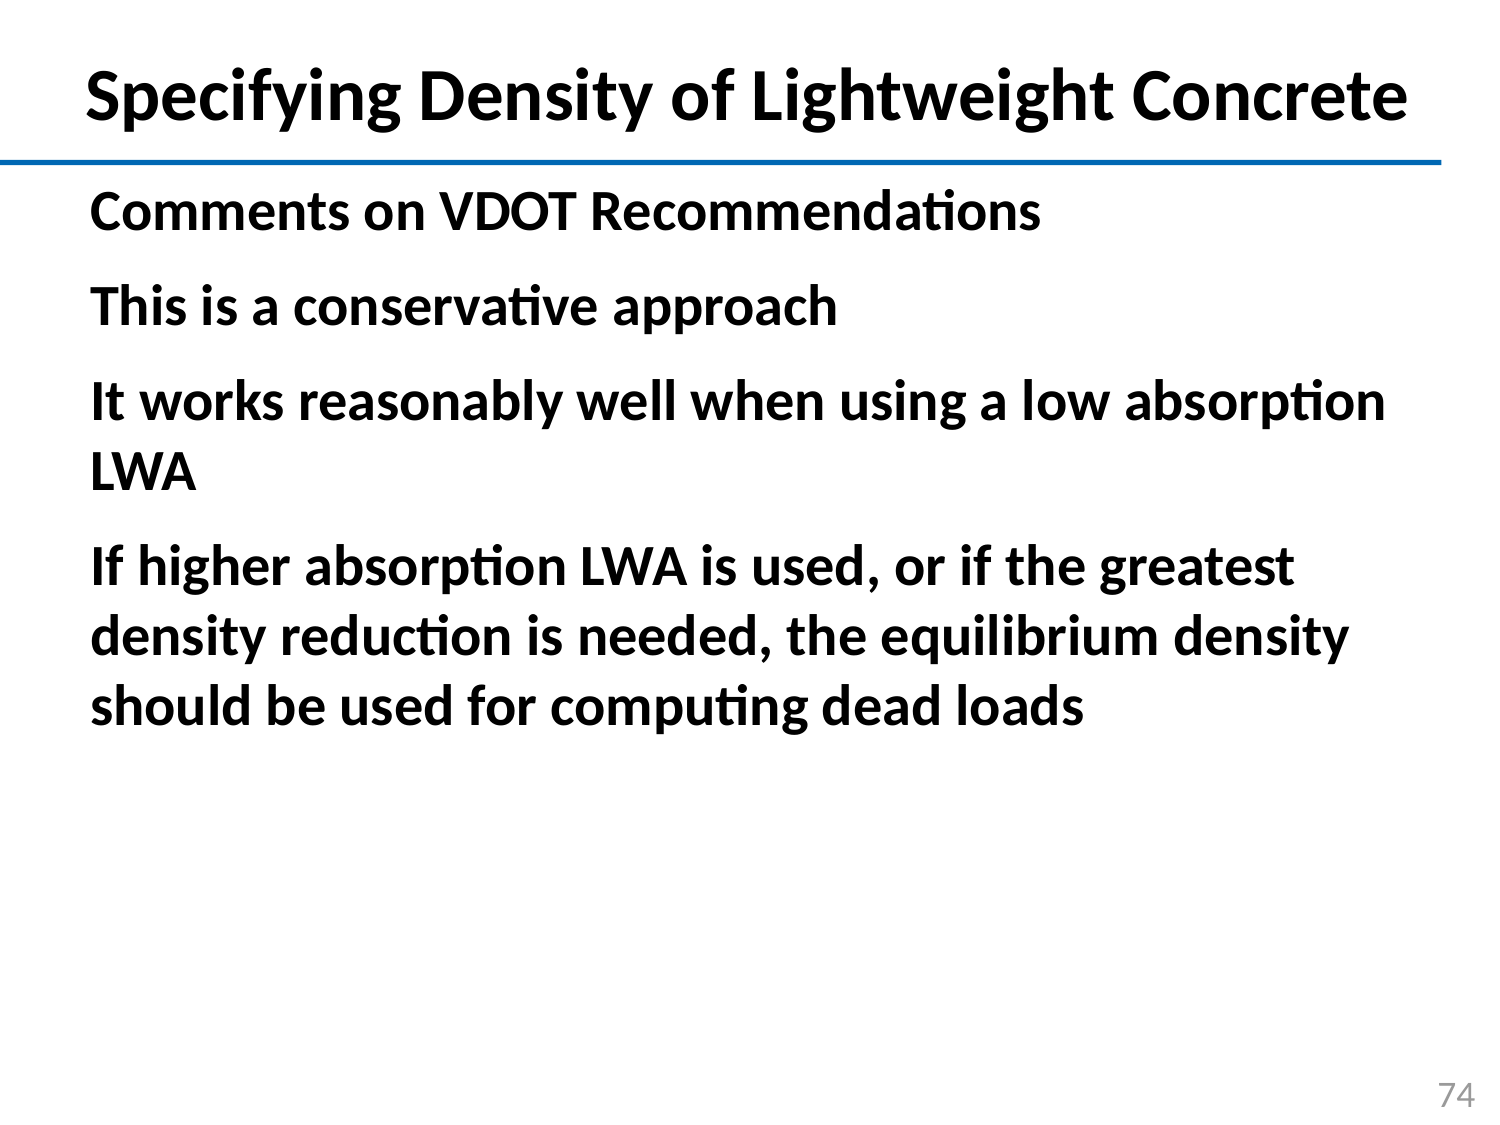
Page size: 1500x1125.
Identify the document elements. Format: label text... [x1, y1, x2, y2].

title Specifying Density of Lightweight Concrete [70, 47, 1432, 150]
list Comments on VDOT Recommendations This is a conservative approach It works reasonably well when using a low absorption LWA If higher absorption LWA is used, or if the greatest density reduction is needed, the equilibrium density should be used for computing dead loads [75, 164, 1437, 521]
